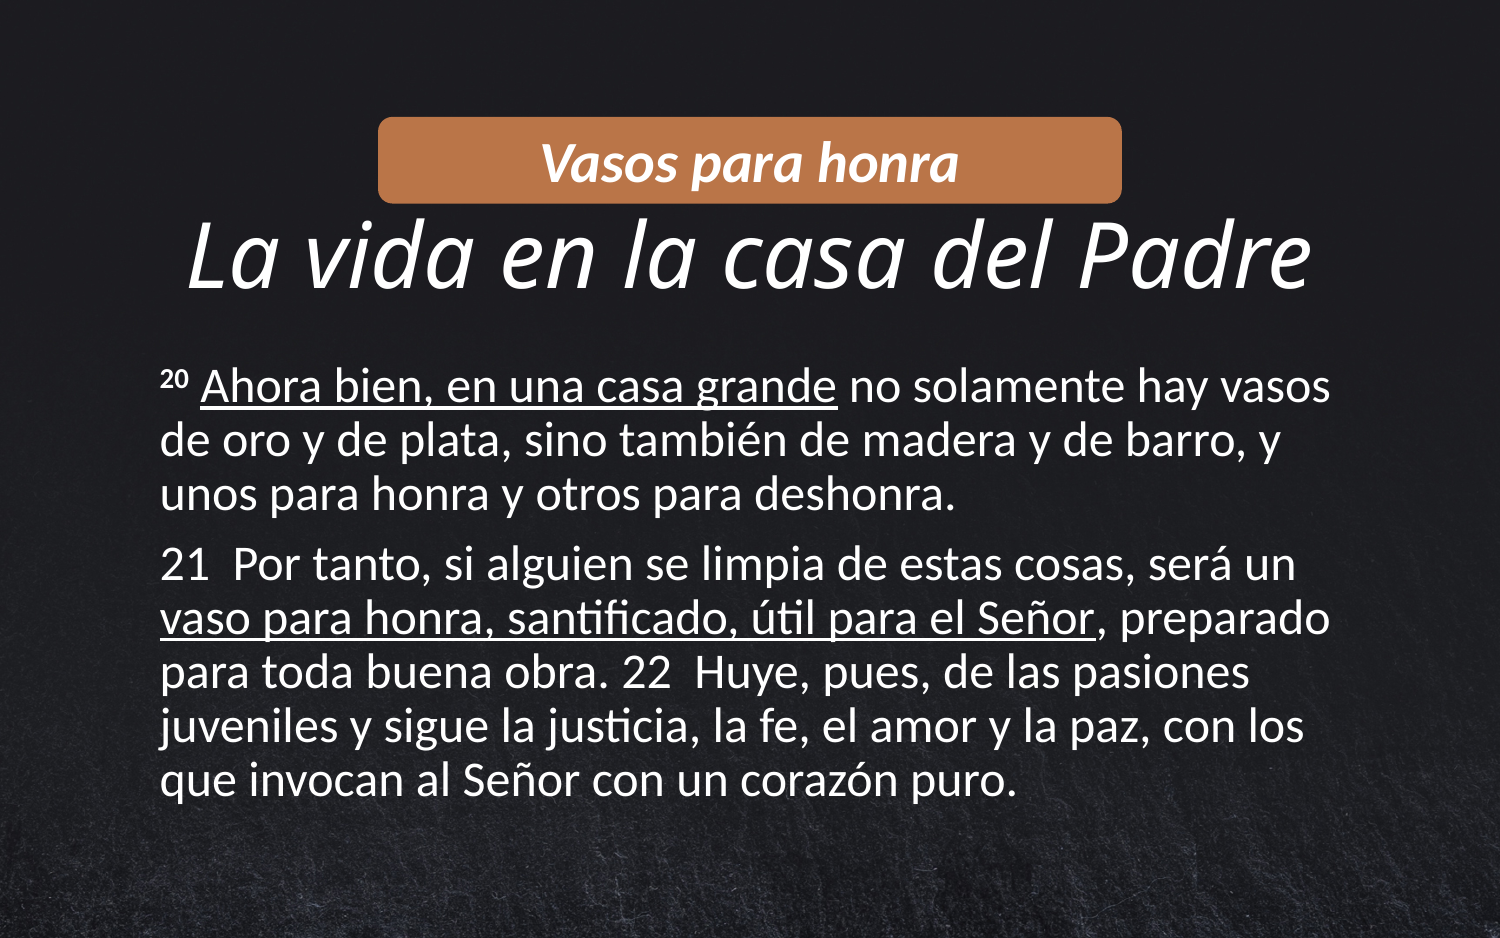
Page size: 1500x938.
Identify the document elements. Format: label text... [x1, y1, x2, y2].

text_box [378, 116, 1122, 204]
text_box 20 Ahora bien, en una casa grande no solamente hay vasos de oro y de plata, sino también de madera y de barro, y unos para honra y otros para deshonra. 21 Por tanto, si alguien se limpia de estas cosas, será un vaso para honra, santificado, útil para el Señor, preparado para toda buena obra. 22 Huye, pues, de las pasiones juveniles y sigue la justicia, la fe, el amor y la paz, con los que invocan al Señor con un corazón puro. [144, 355, 1356, 880]
title La vida en la casa del Padre [103, 164, 1397, 355]
picture [0, 0, 1500, 938]
